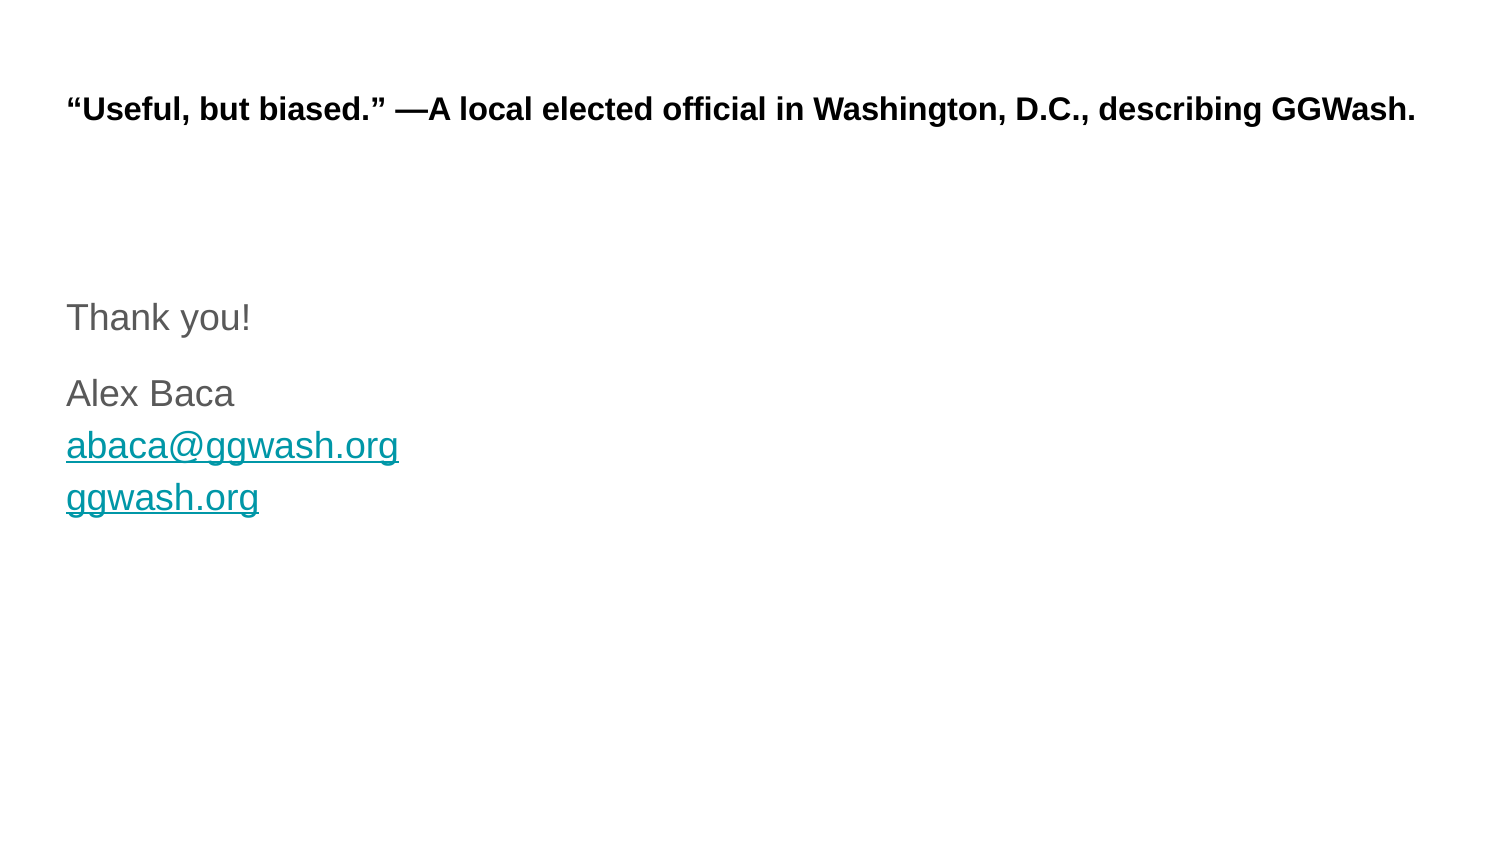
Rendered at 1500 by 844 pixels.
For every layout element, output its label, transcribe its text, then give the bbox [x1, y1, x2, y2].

title “Useful, but biased.” —A local elected official in Washington, D.C., describing GGWash. [51, 72, 1449, 167]
list Thank you! Alex Baca abaca@ggwash.org ggwash.org [51, 270, 1449, 750]
